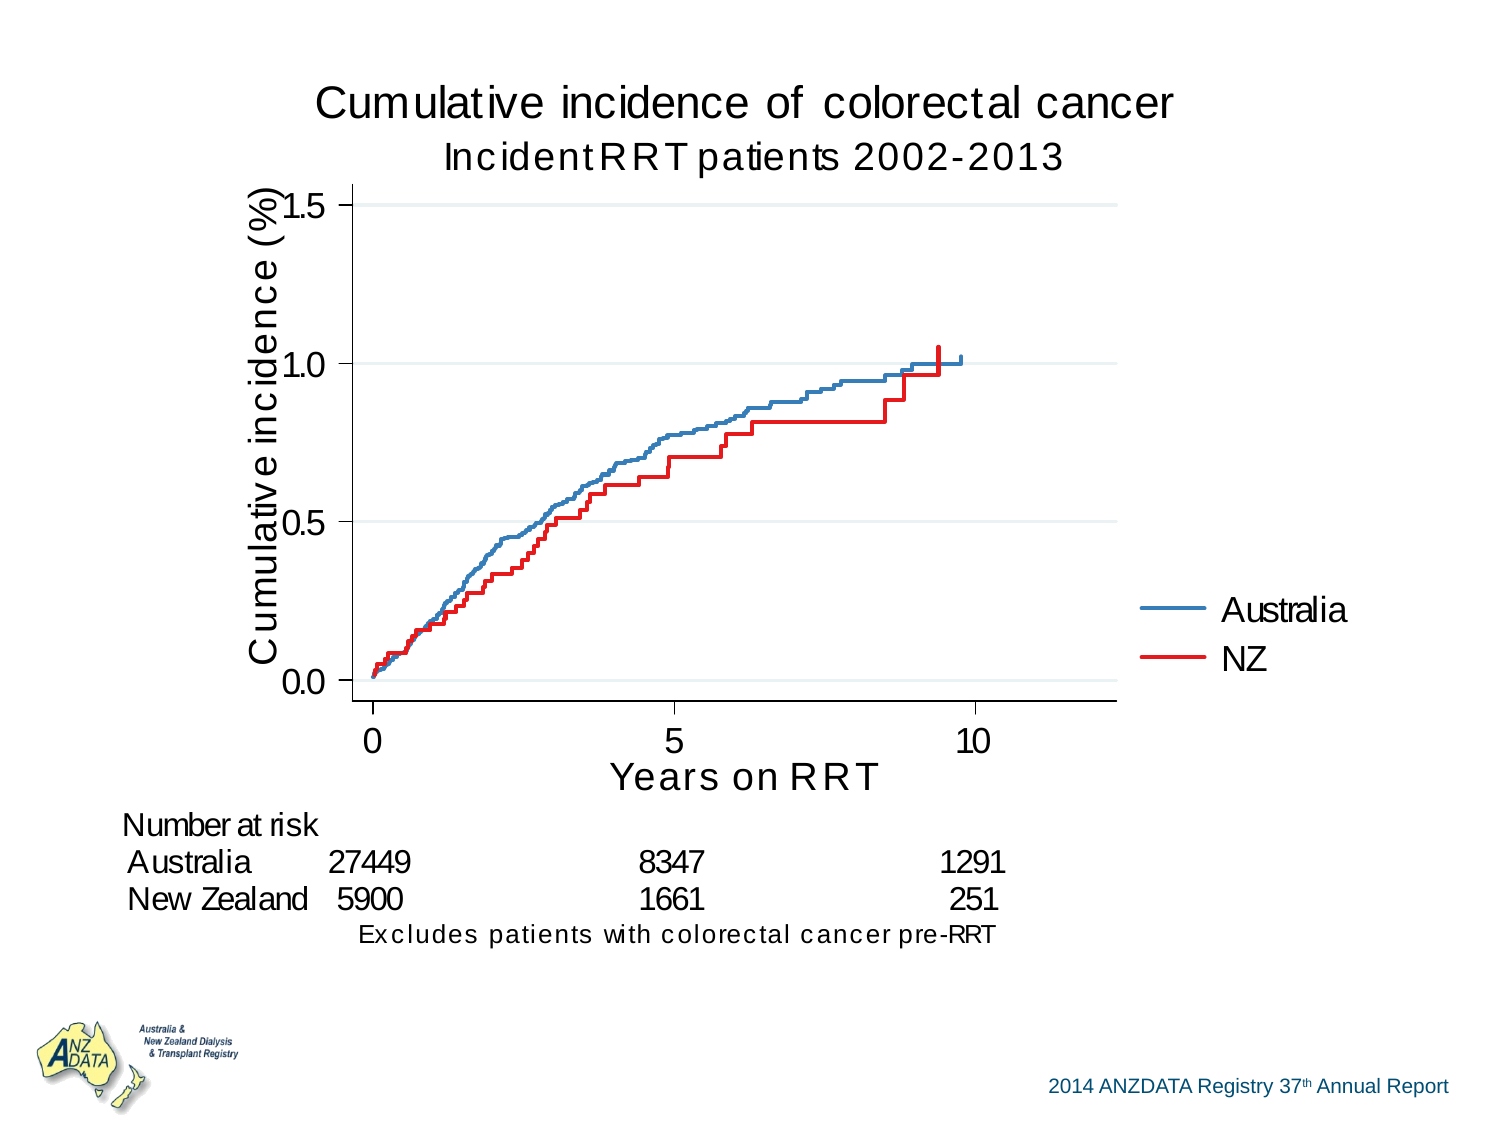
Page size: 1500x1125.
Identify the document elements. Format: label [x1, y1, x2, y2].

picture [29, 1016, 243, 1118]
picture [1306, 1078, 1311, 1087]
picture [100, 42, 1400, 988]
